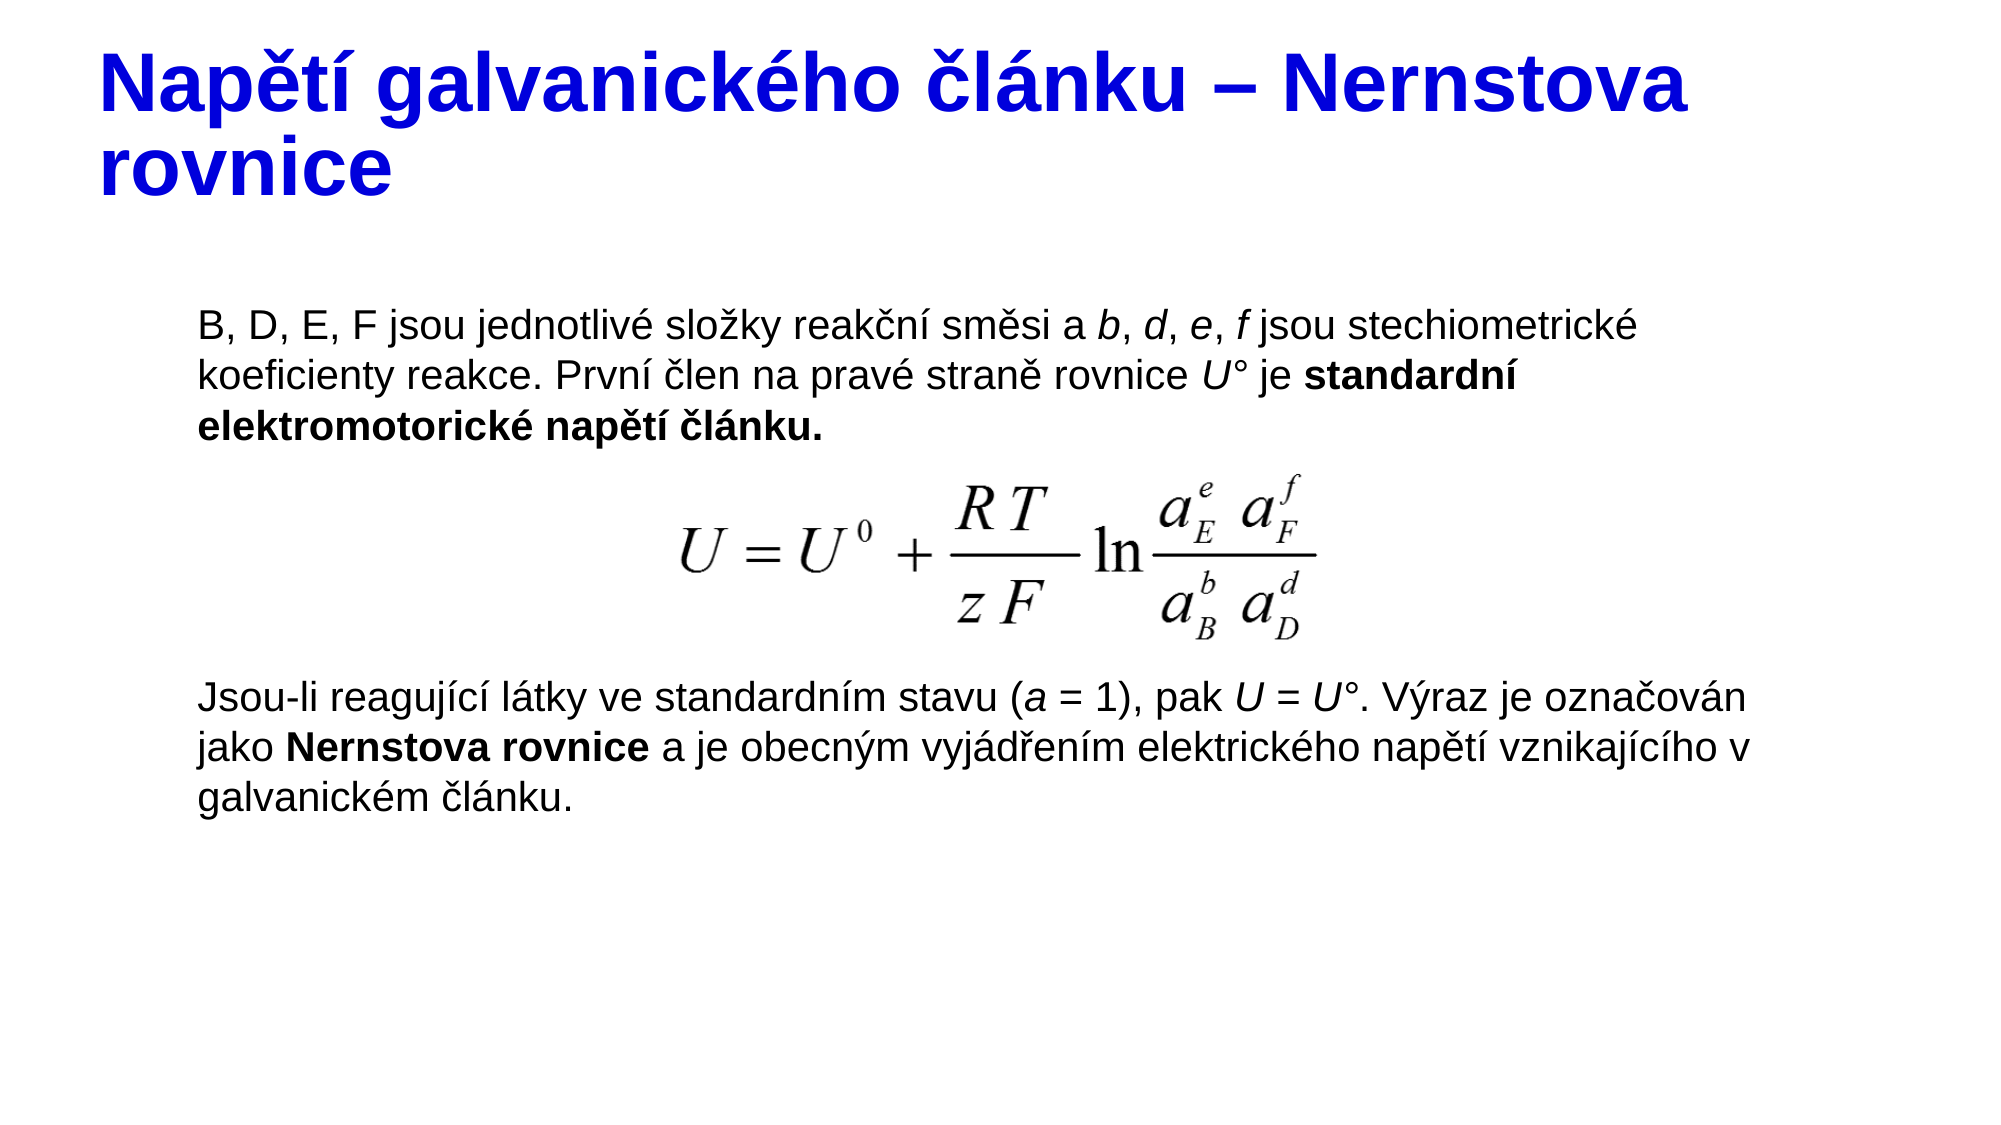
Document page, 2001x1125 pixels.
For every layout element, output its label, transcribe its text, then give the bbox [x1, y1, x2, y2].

text_box B, D, E, F jsou jednotlivé složky reakční směsi a b, d, e, f jsou stechiometrické koeficienty reakce. První člen na pravé straně rovnice U° je standardní elektromotorické napětí článku. Jsou-li reagující látky ve standardním stavu (a = 1), pak U = U°. Výraz je označován jako Nernstova rovnice a je obecným vyjádřením elektrického napětí vznikajícího v galvanickém článku. [182, 290, 1821, 870]
title Napětí galvanického článku – Nernstova rovnice [98, 45, 1709, 220]
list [668, 455, 1332, 667]
